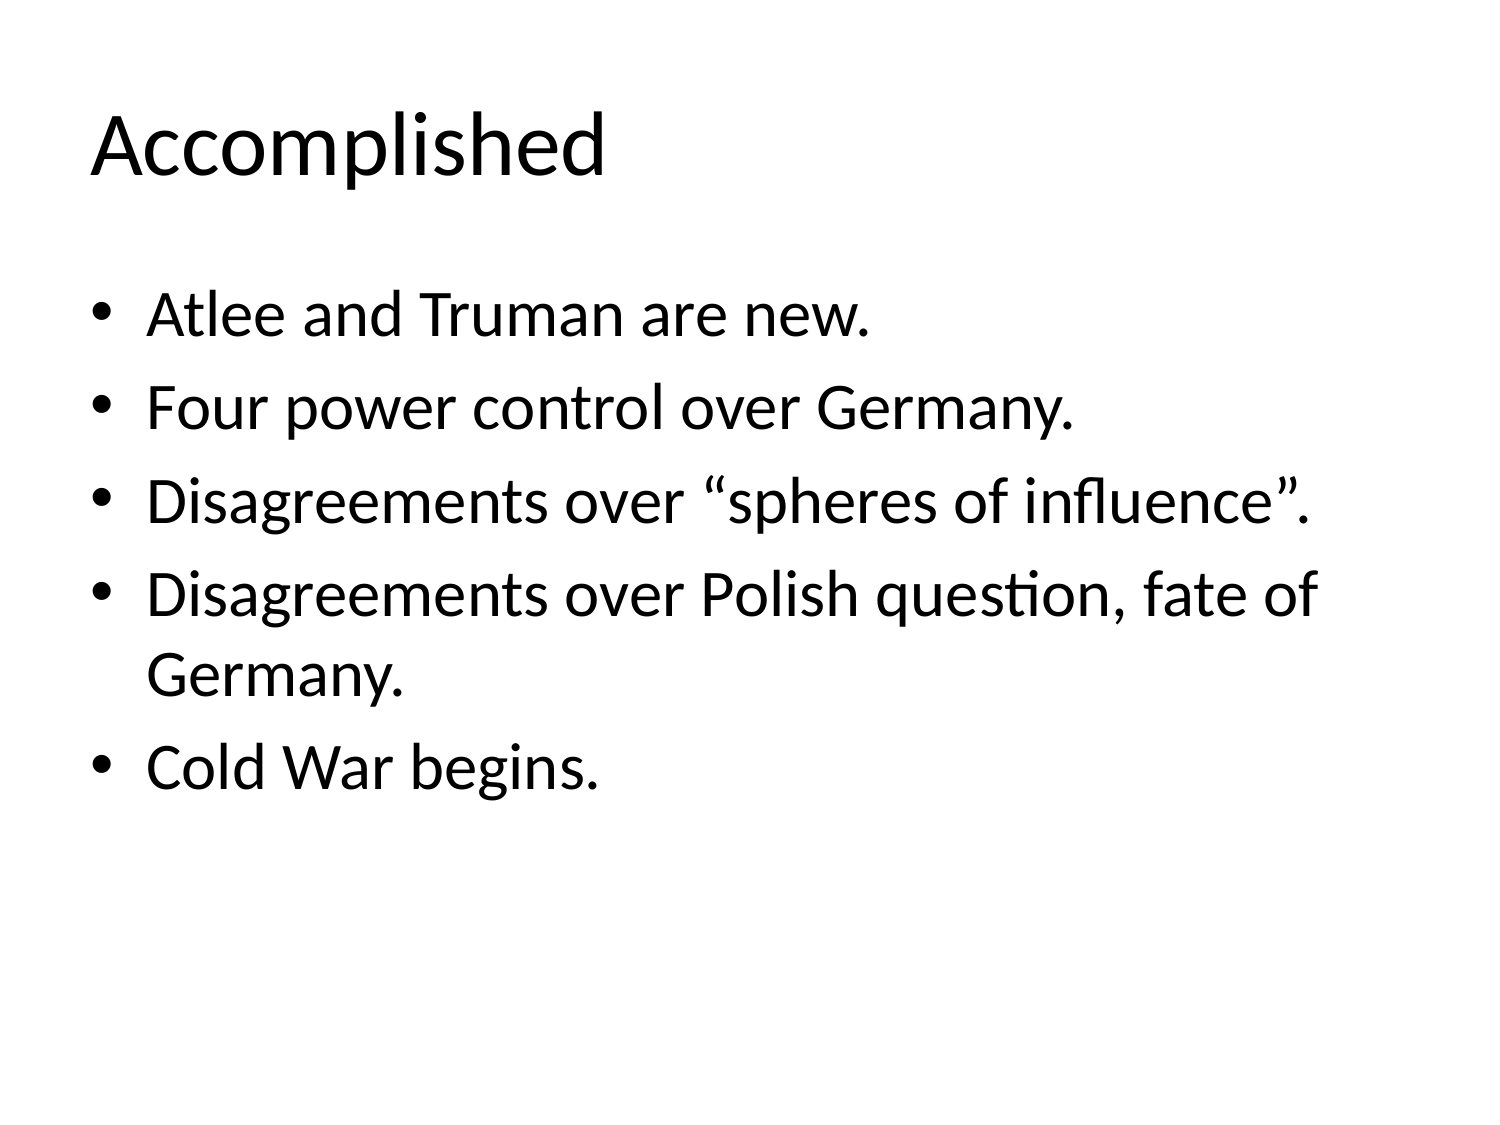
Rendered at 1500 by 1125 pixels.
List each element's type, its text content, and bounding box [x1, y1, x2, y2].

list Atlee and Truman are new. Four power control over Germany. Disagreements over “spheres of influence”. Disagreements over Polish question, fate of Germany. Cold War begins. [75, 262, 1425, 1005]
title Accomplished [75, 45, 1425, 233]
